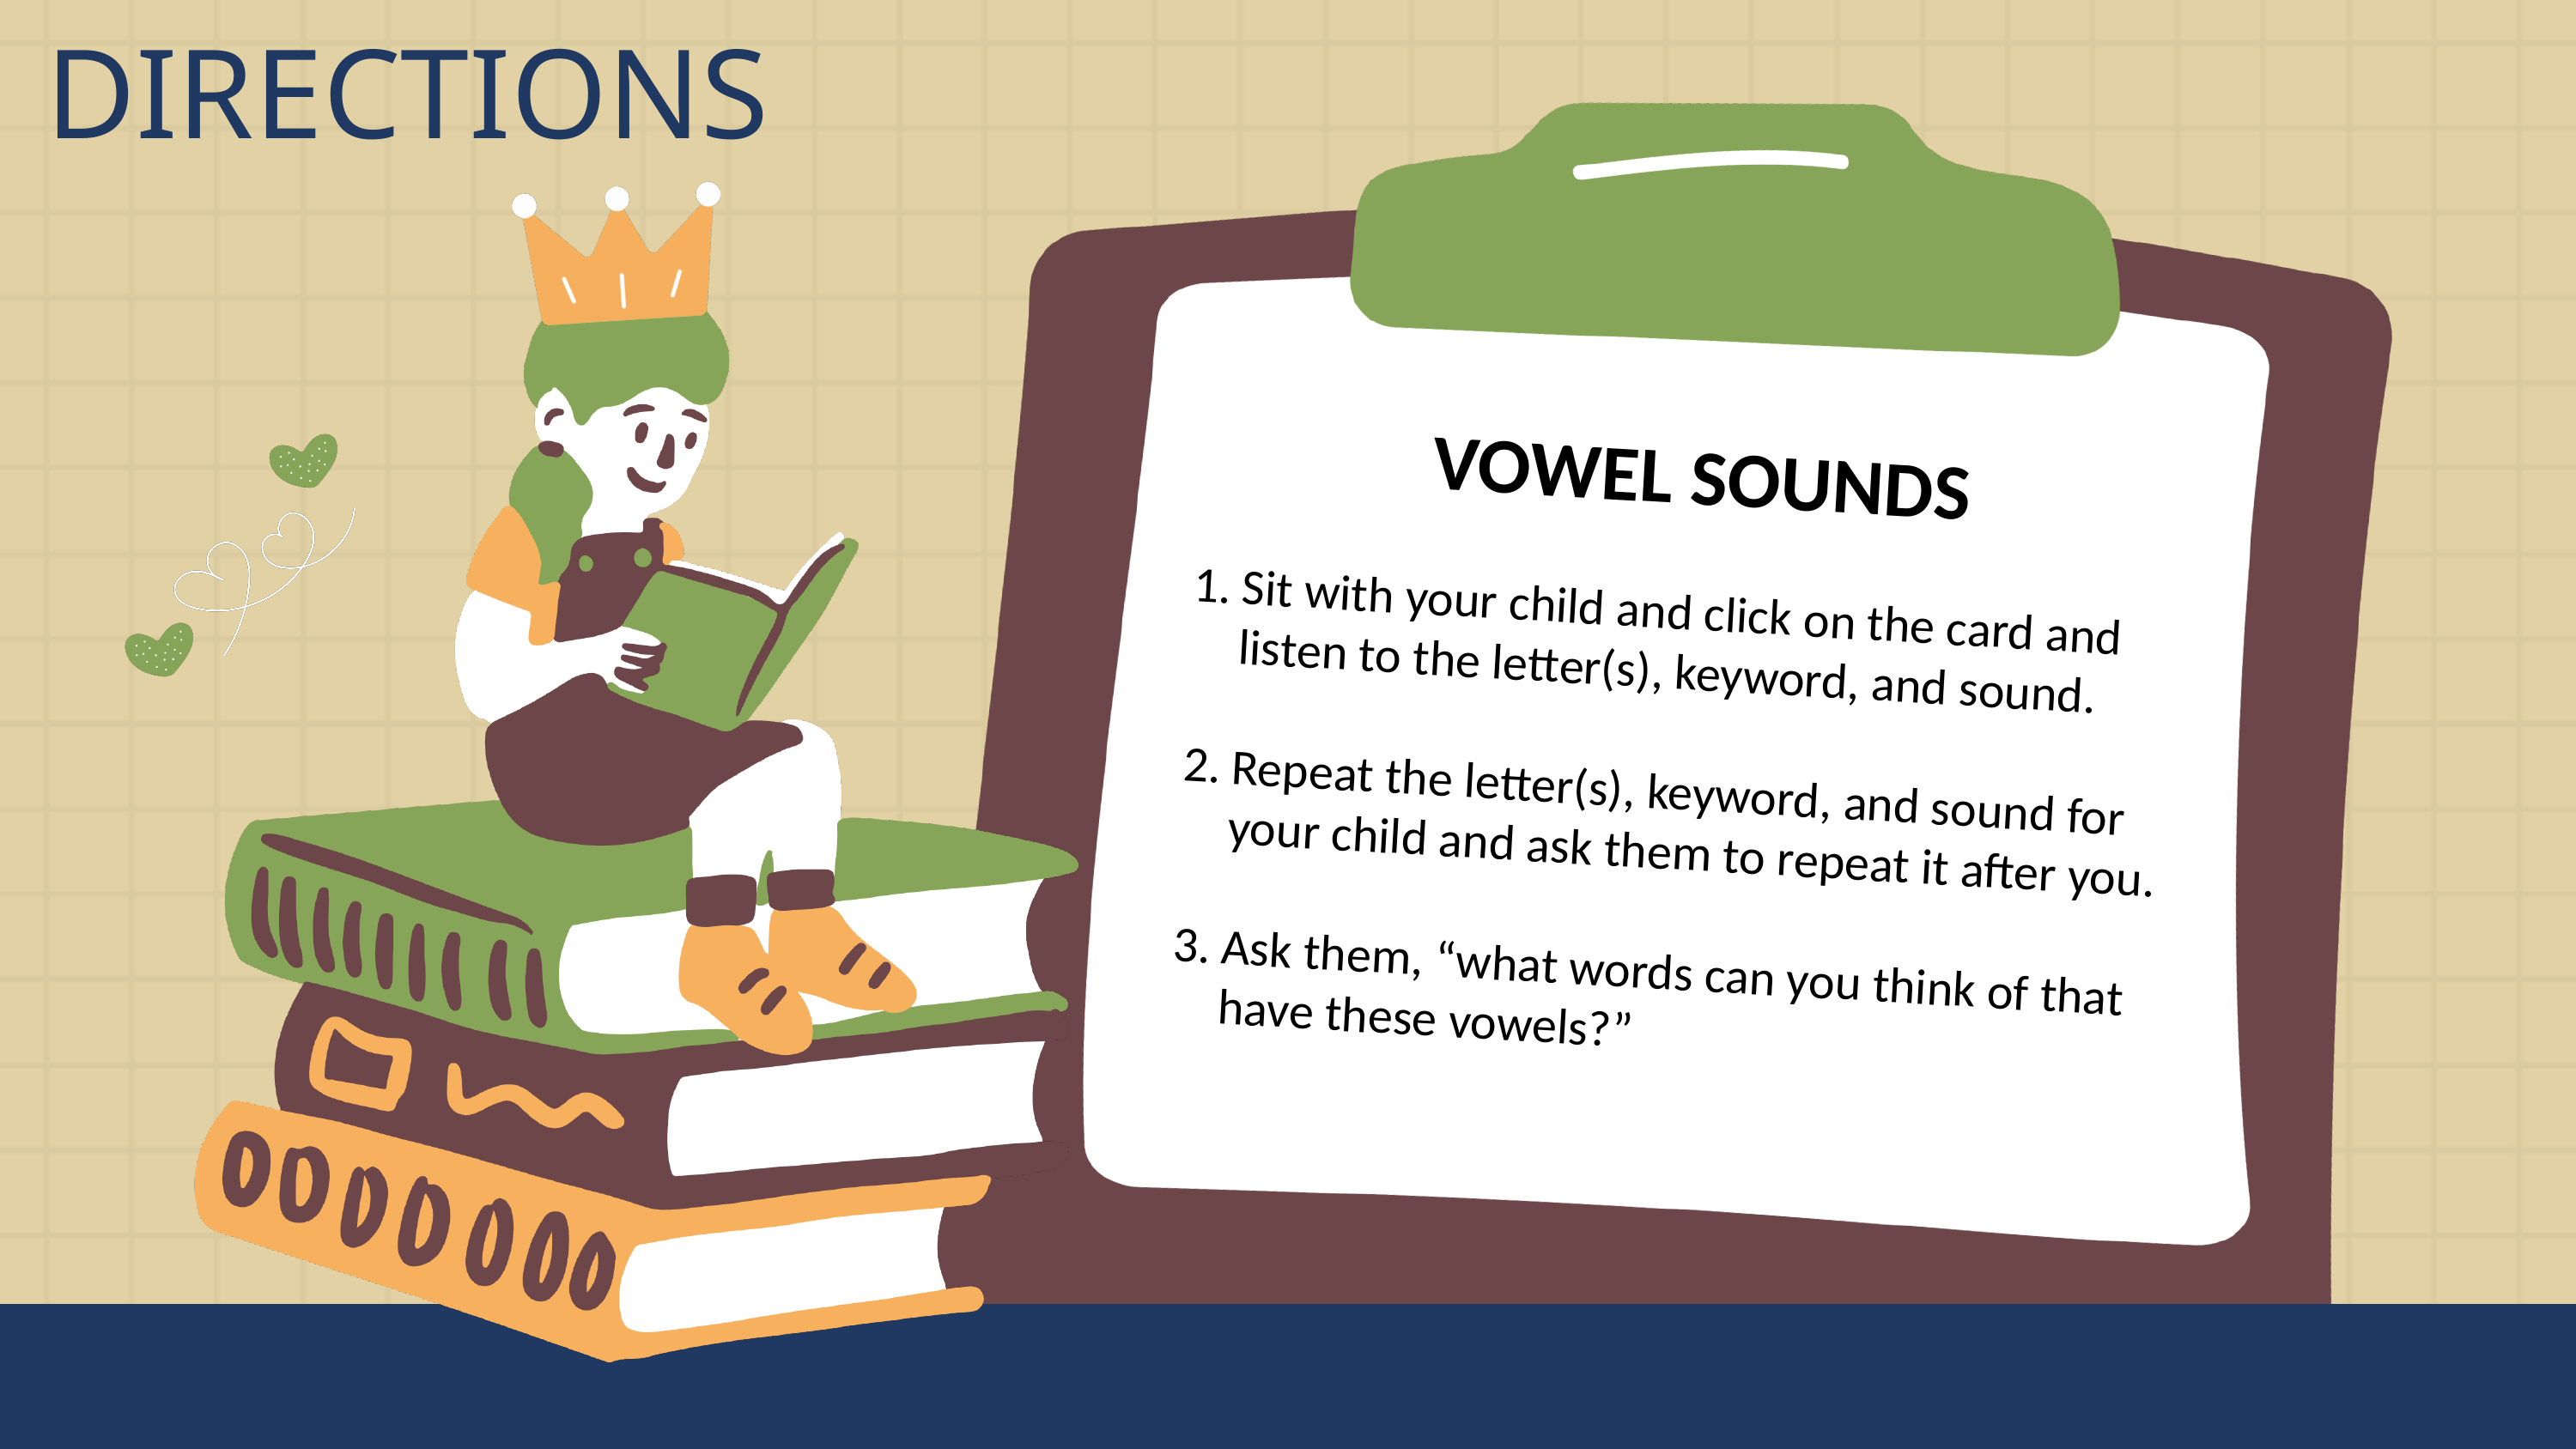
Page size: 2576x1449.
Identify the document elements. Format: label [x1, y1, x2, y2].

text_box [0, 1303, 2576, 1449]
picture [0, 0, 2576, 1363]
